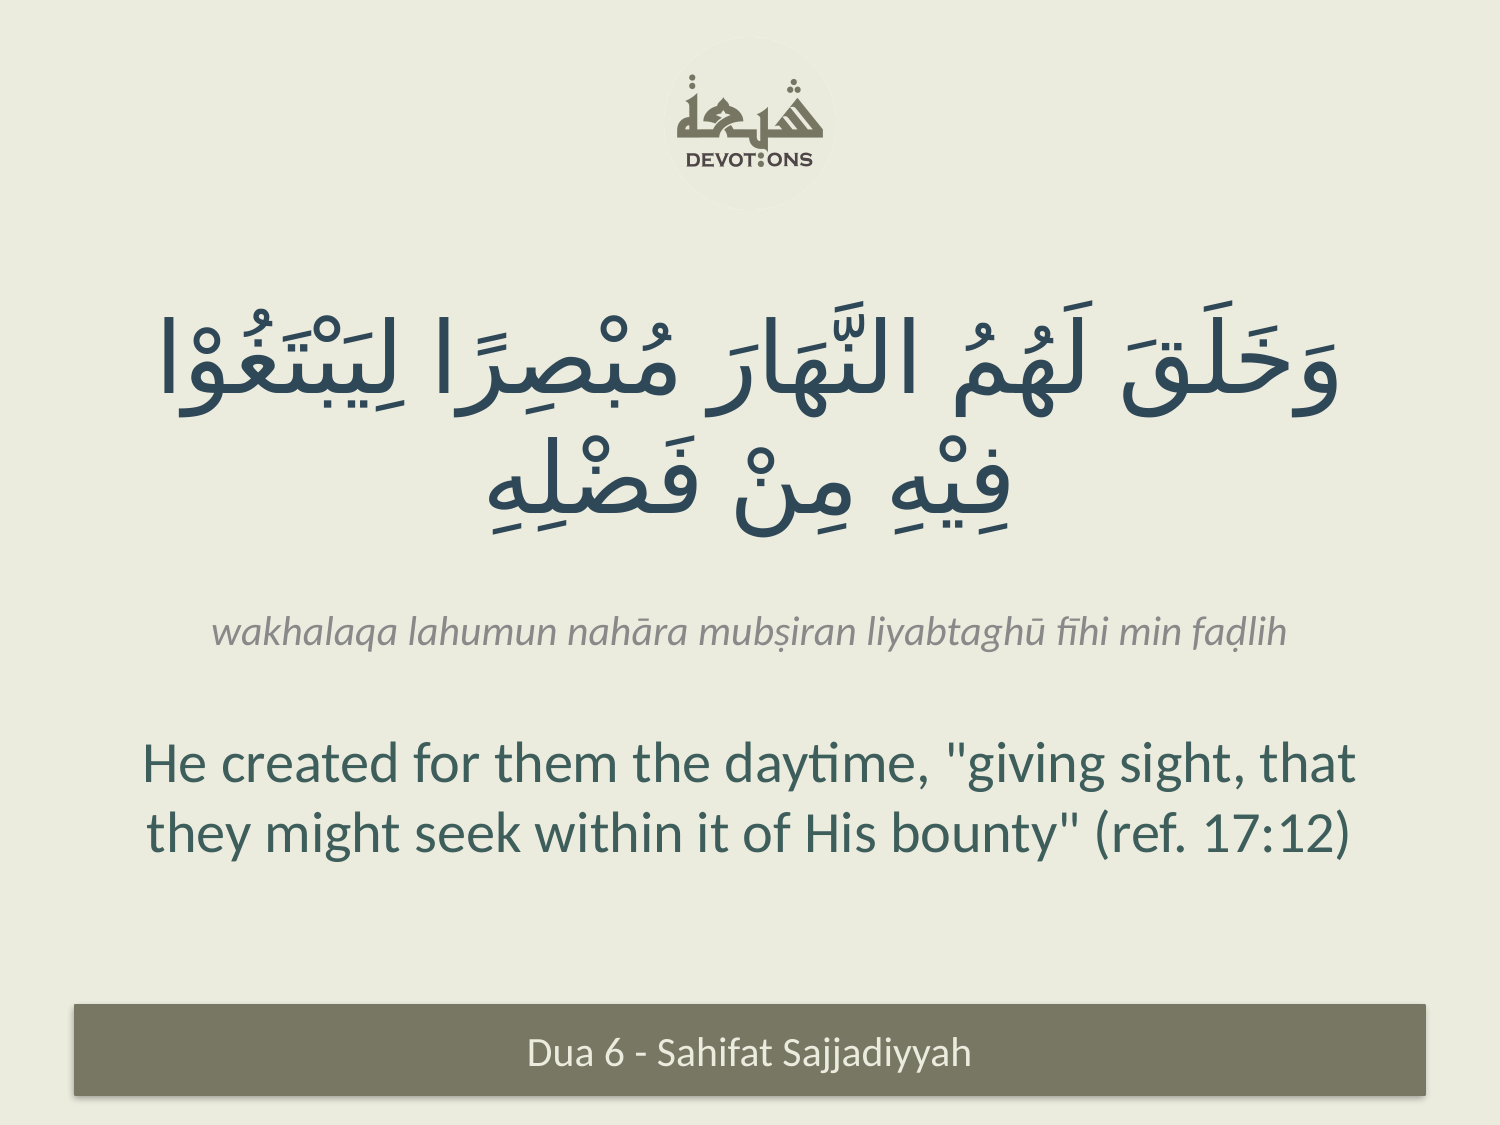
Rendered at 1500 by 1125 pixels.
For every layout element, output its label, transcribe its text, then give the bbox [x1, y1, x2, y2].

text_box [74, 1004, 1426, 1096]
text_box Dua 6 - Sahifat Sajjadiyyah [512, 1017, 988, 1083]
picture [656, 29, 844, 218]
text_box وَخَلَقَ لَهُمُ النَّهَارَ مُبْصِرًا لِيَبْتَغُوْا فِيْهِ مِنْ فَضْلِهِ wakhalaqa lahumun nahāra mubṣiran liyabtaghū fīhi min faḍlih He created for them the daytime, "giving sight, that they might seek within it of His bounty" (ref. 17:12) [74, 286, 1425, 871]
